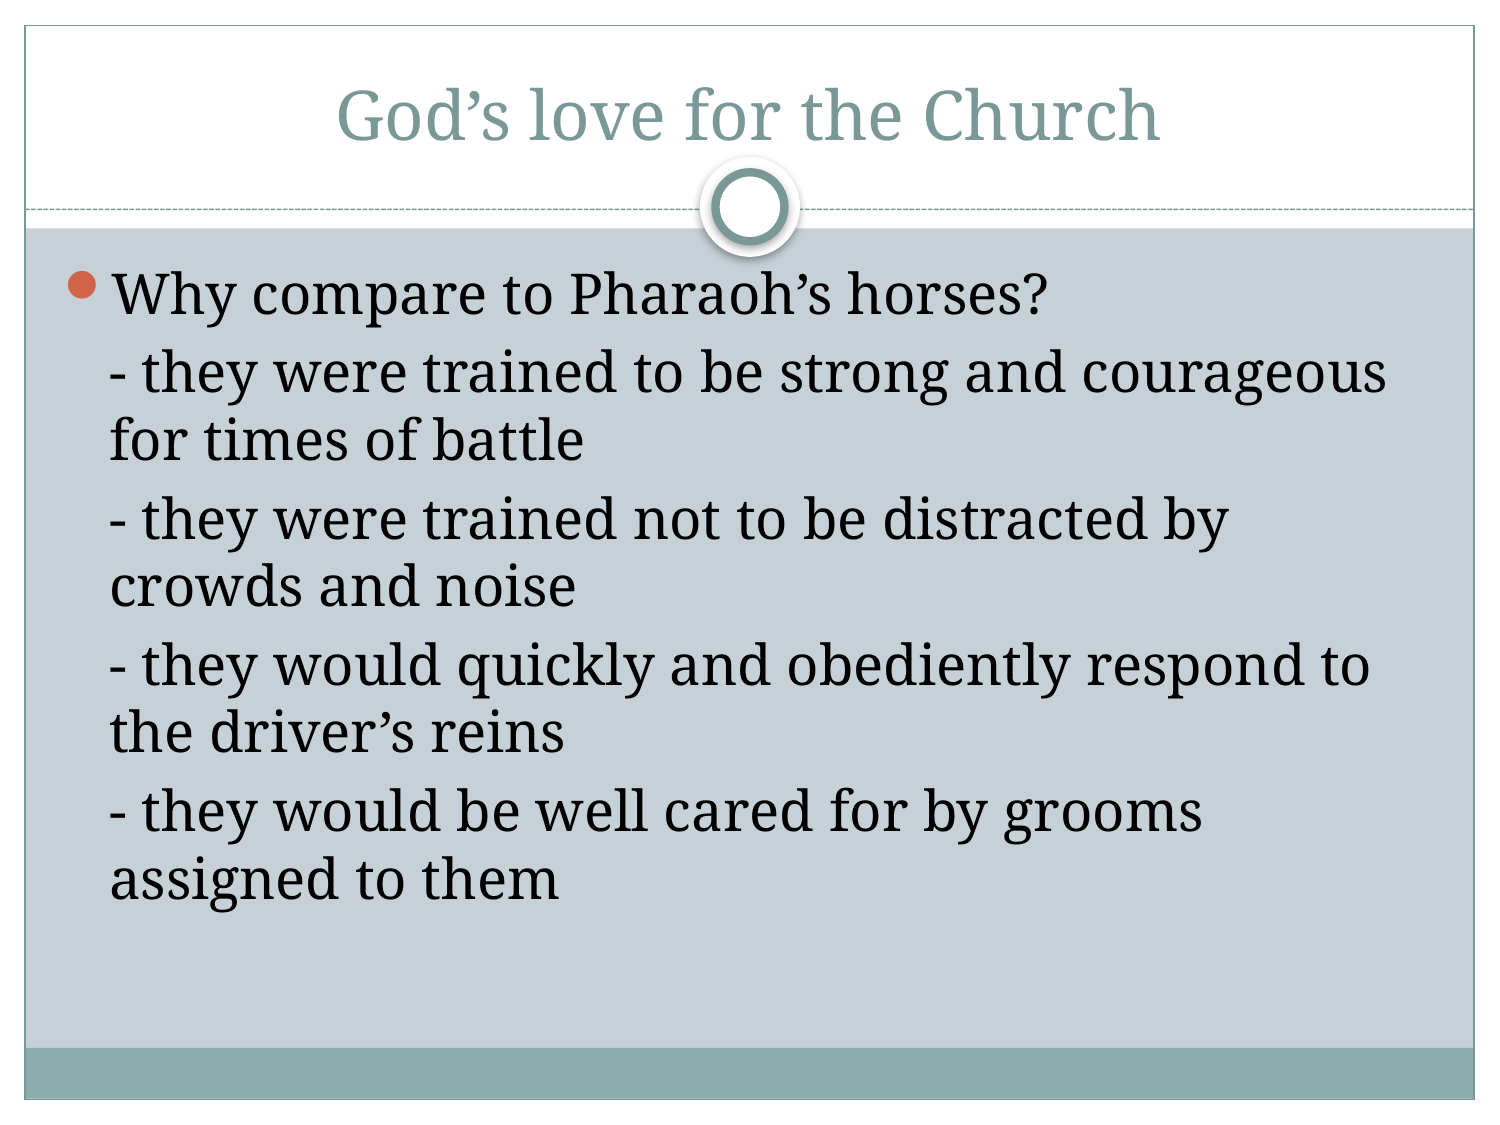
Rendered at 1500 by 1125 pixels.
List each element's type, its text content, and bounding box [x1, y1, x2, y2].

title God’s love for the Church [49, 37, 1450, 162]
list Why compare to Pharaoh’s horses? - they were trained to be strong and courageous for times of battle - they were trained not to be distracted by crowds and noise - they would quickly and obediently respond to the driver’s reins - they would be well cared for by grooms assigned to them [49, 250, 1445, 1001]
